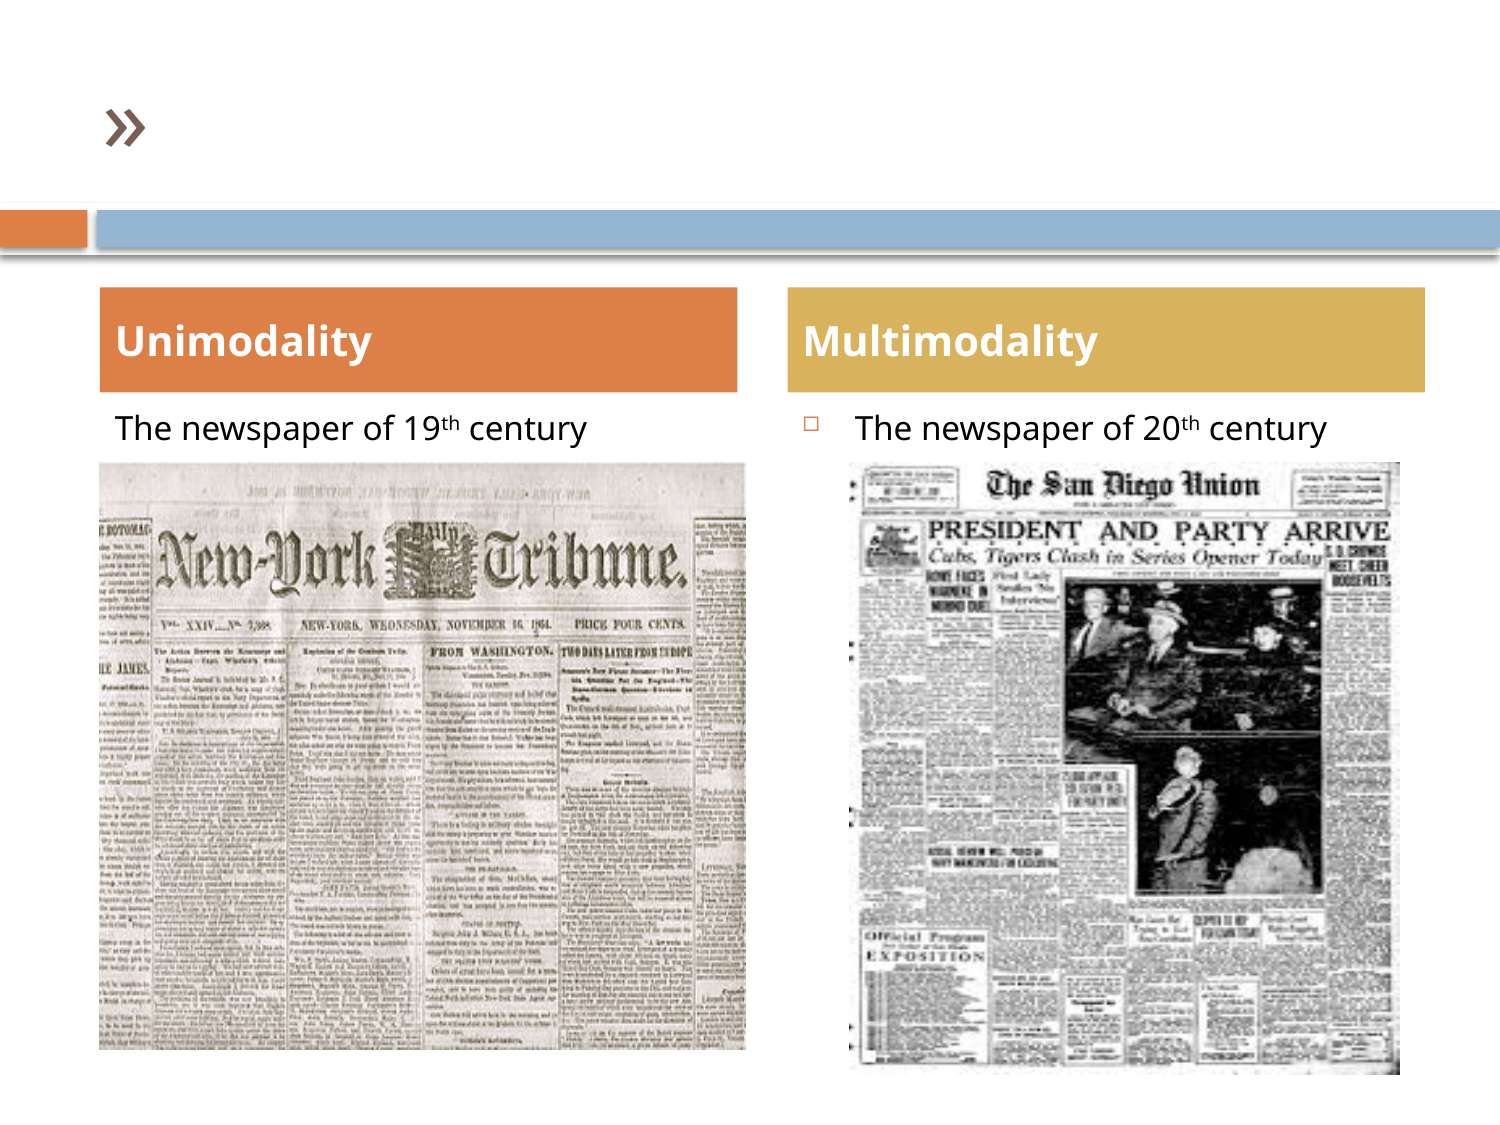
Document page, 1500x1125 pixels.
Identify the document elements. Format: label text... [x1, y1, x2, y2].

picture [849, 462, 1401, 1075]
list Multimodality [787, 287, 1425, 393]
title » [87, 44, 1425, 188]
list Unimodality [99, 287, 738, 393]
picture [99, 462, 747, 1051]
list The newspaper of 20th century [787, 399, 1425, 988]
list The newspaper of 19th century [99, 399, 738, 462]
